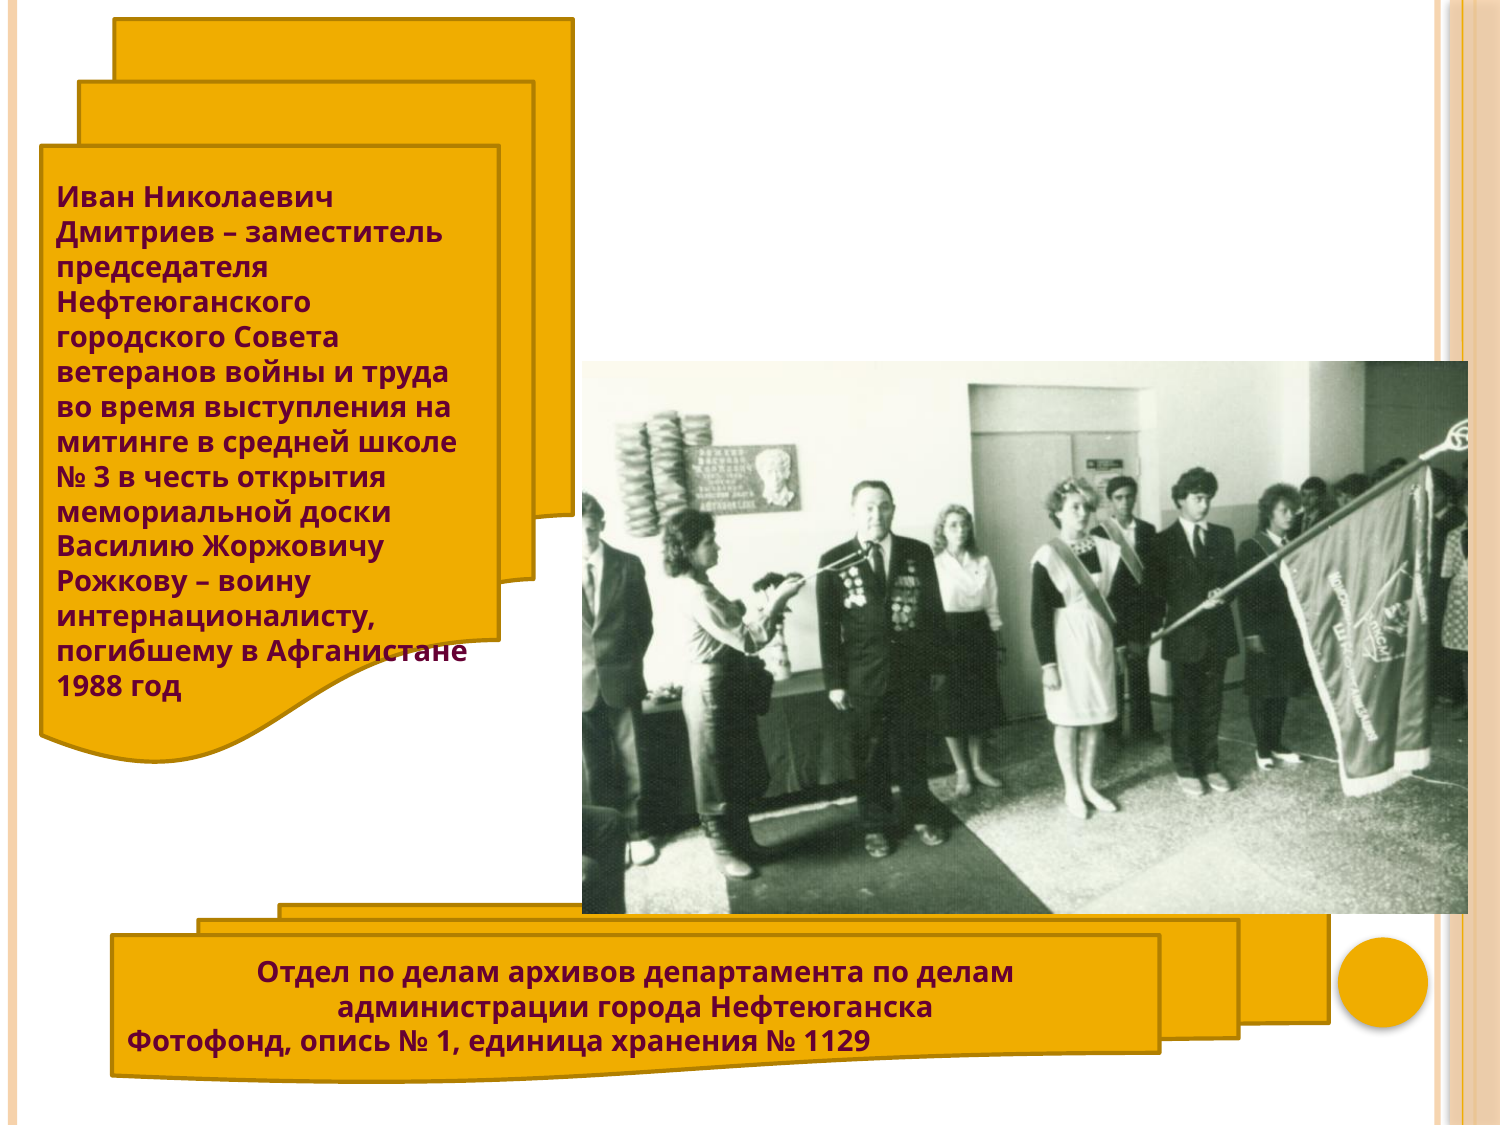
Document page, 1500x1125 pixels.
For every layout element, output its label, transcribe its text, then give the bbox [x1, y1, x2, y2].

text_box Иван Николаевич Дмитриев – заместитель председателя Нефтеюганского городского Совета ветеранов войны и труда во время выступления на митинге в средней школе № 3 в честь открытия мемориальной доски Василию Жоржовичу Рожкову – воину интернационалисту, погибшему в Афганистане 1988 год [39, 17, 575, 764]
picture [581, 361, 1469, 914]
text_box Отдел по делам архивов департамента по делам администрации города Нефтеюганска Фотофонд, опись № 1, единица хранения № 1129 [109, 902, 1331, 1084]
